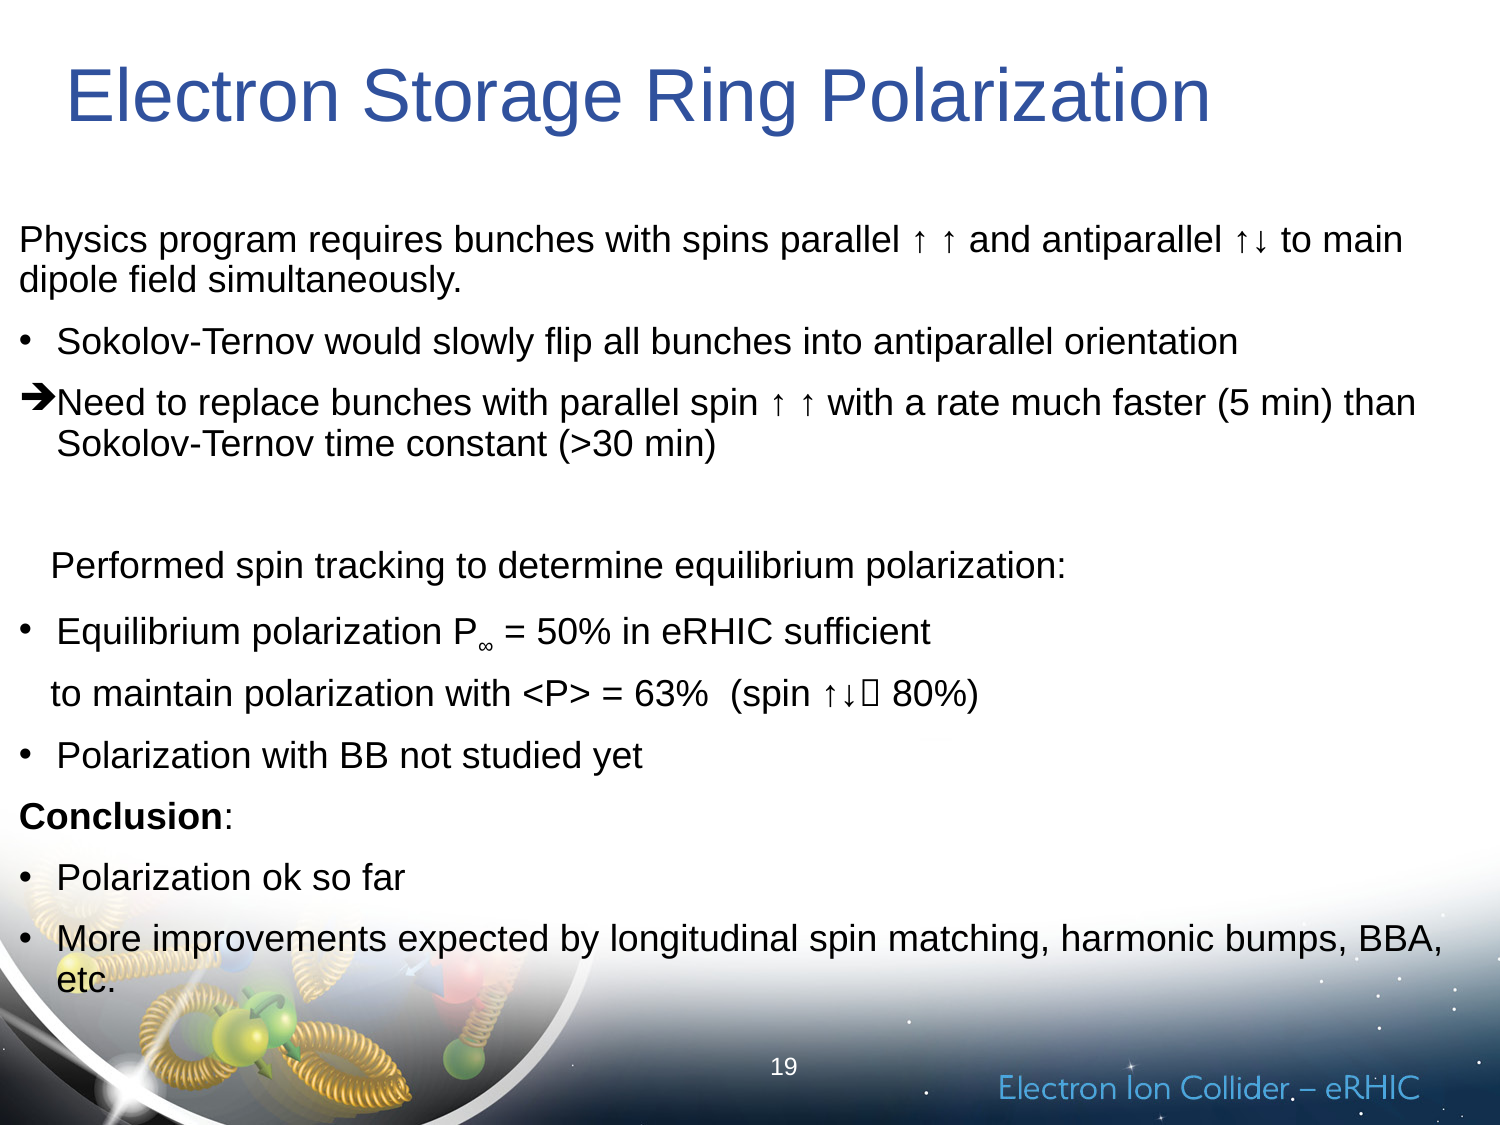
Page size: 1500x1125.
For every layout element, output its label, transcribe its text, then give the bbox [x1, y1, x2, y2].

picture [0, 0, 1500, 1125]
list Physics program requires bunches with spins parallel ↑ ↑ and antiparallel ↑↓ to main dipole field simultaneously. Sokolov-Ternov would slowly flip all bunches into antiparallel orientation Need to replace bunches with parallel spin ↑ ↑ with a rate much faster (5 min) than Sokolov-Ternov time constant (>30 min) Performed spin tracking to determine equilibrium polarization: Equilibrium polarization P∞ = 50% in eRHIC sufficient to maintain polarization with <P> = 63% (spin ↑↓ 80%) Polarization with BB not studied yet Conclusion: Polarization ok so far More improvements expected by longitudinal spin matching, harmonic bumps, BBA, etc. [3, 212, 1500, 1096]
slide_number 19 [615, 1035, 953, 1096]
title Electron Storage Ring Polarization [50, 49, 1345, 145]
